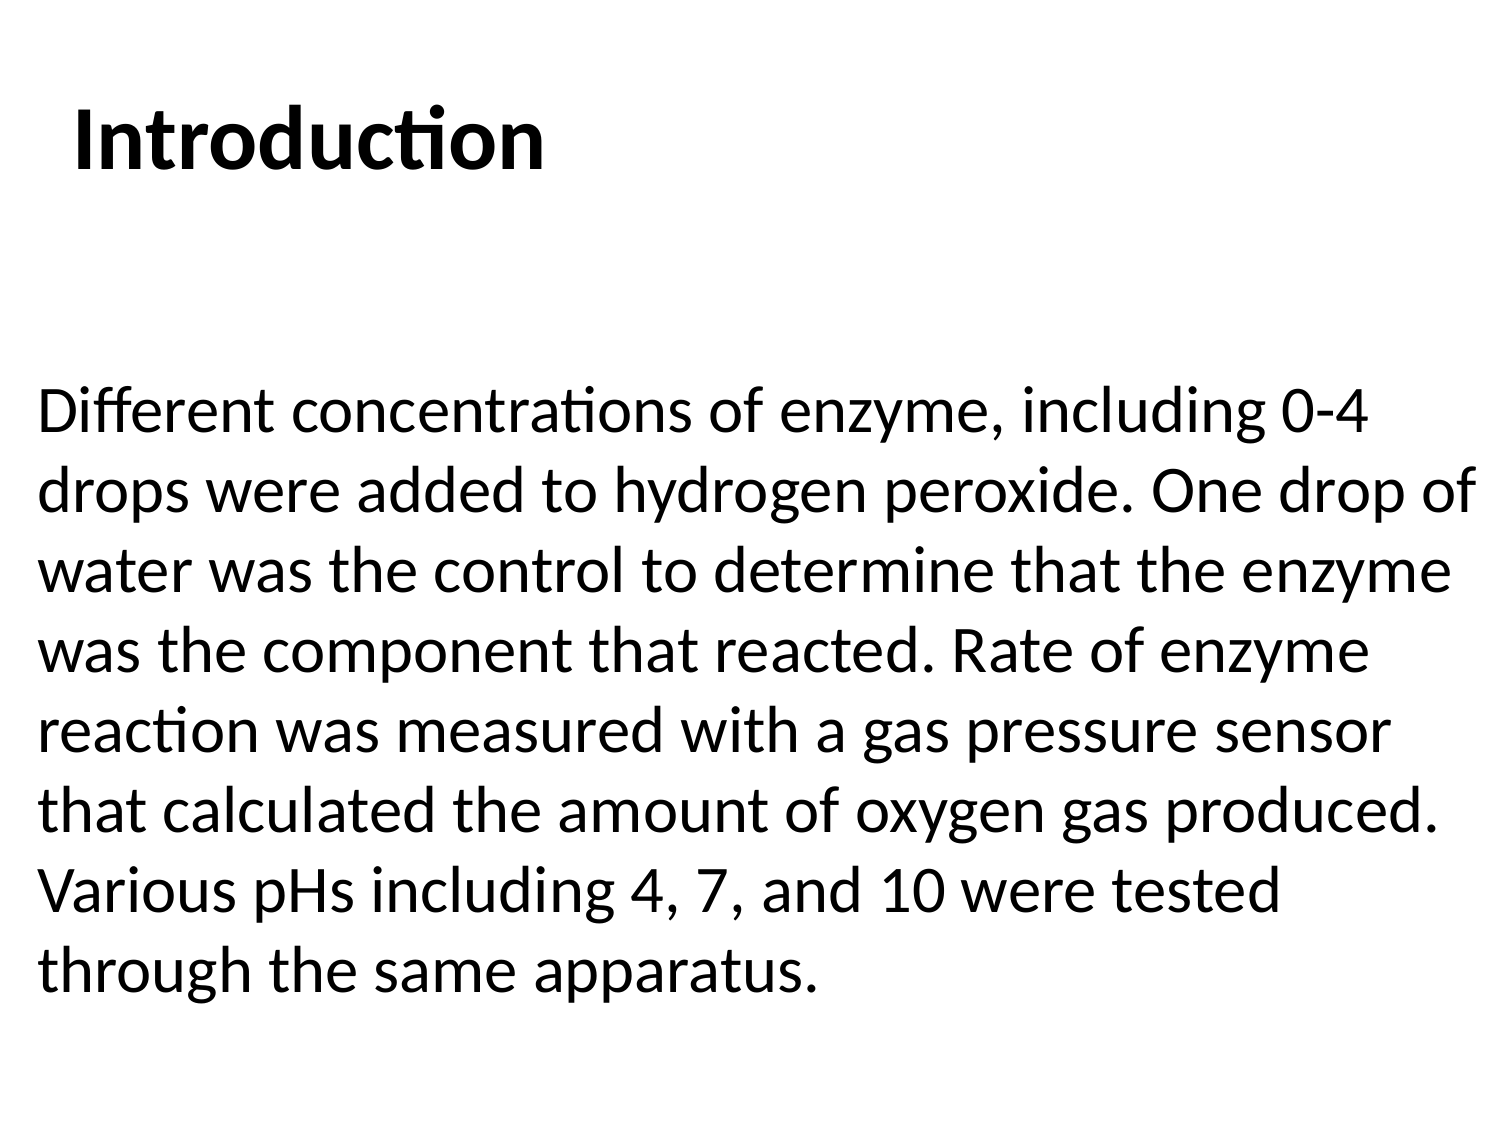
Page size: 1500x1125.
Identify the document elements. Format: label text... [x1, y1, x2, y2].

text_box Different concentrations of enzyme, including 0-4 drops were added to hydrogen peroxide. One drop of water was the control to determine that the enzyme was the component that reacted. Rate of enzyme reaction was measured with a gas pressure sensor that calculated the amount of oxygen gas produced. Various pHs including 4, 7, and 10 were tested through the same apparatus. [22, 124, 1500, 1014]
text_box Introduction [57, 70, 901, 195]
